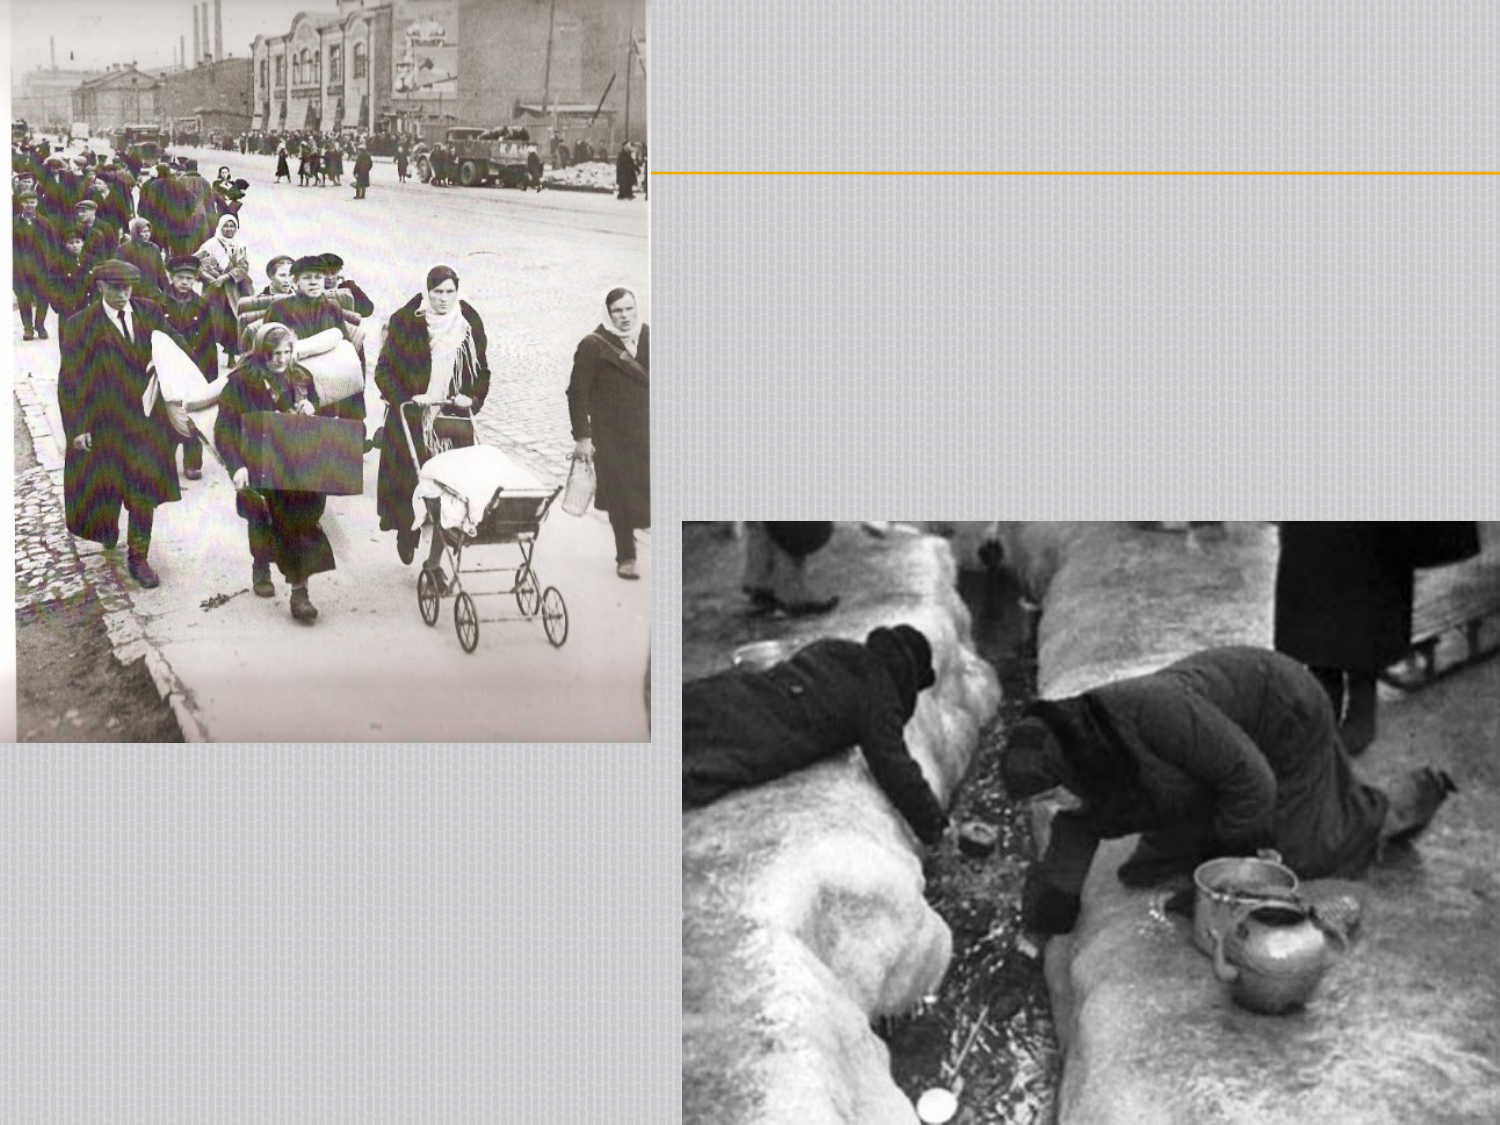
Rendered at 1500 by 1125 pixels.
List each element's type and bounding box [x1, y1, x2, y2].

list [0, 0, 651, 743]
picture [682, 520, 1500, 1125]
